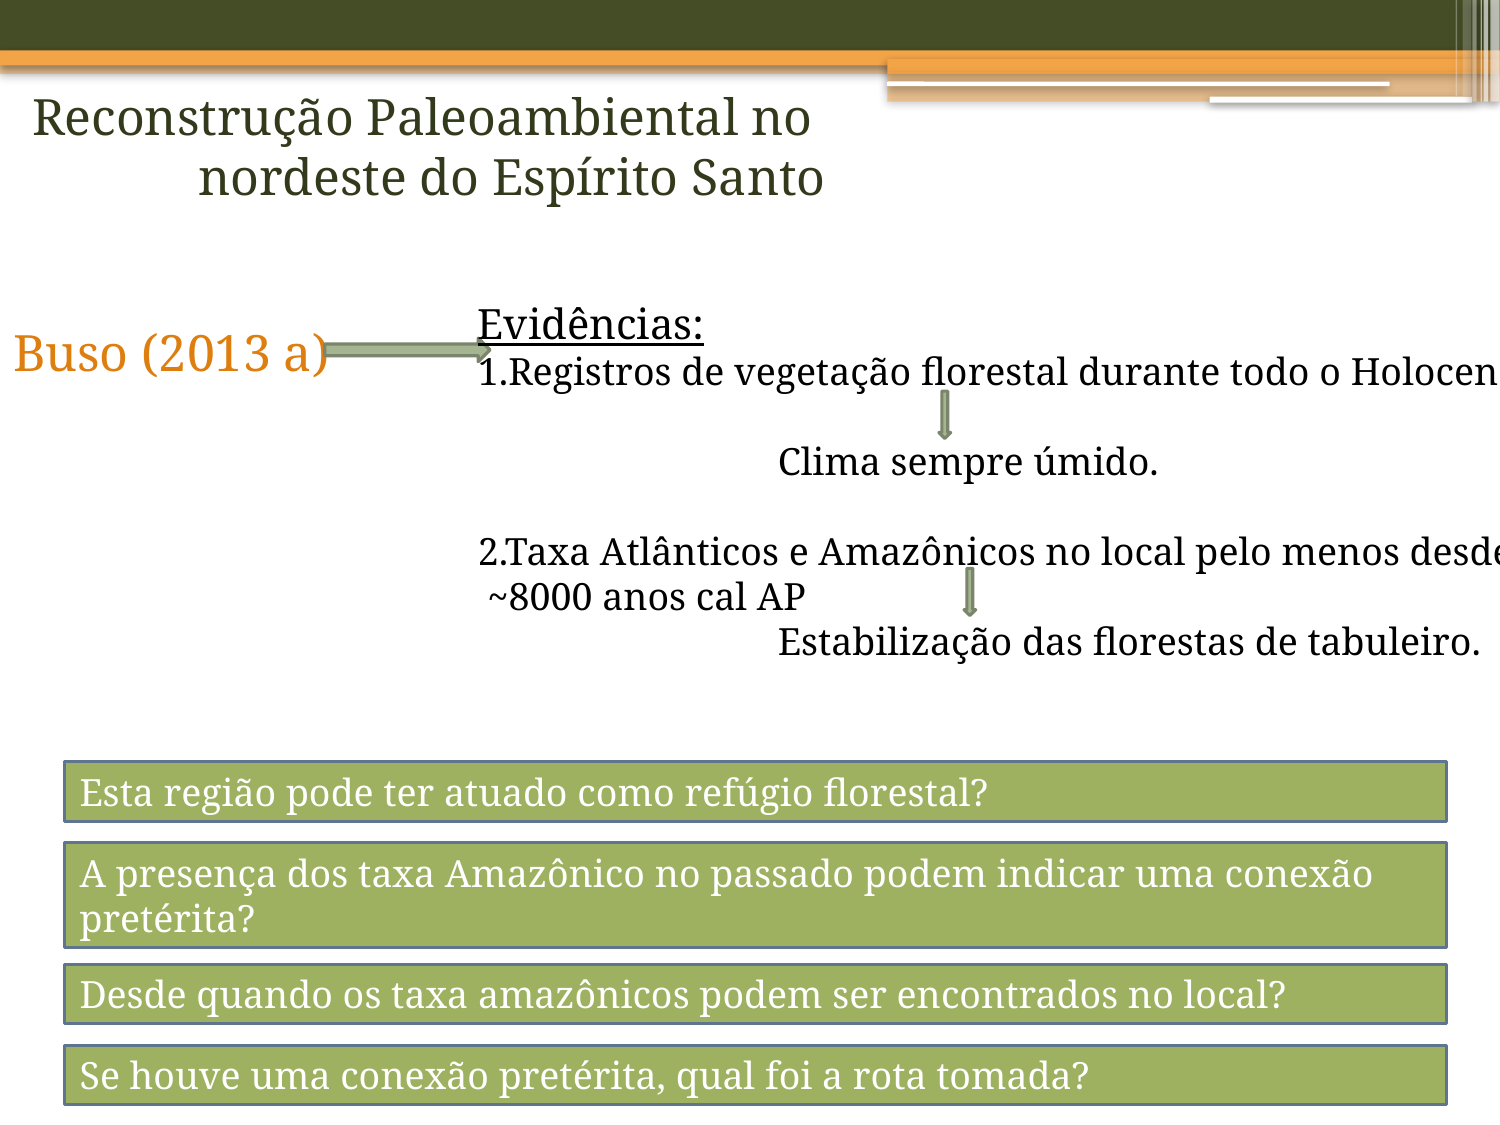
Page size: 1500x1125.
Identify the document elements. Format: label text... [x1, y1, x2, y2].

text_box Reconstrução Paleoambiental no nordeste do Espírito Santo [17, 78, 841, 213]
text_box [323, 342, 463, 358]
text_box Desde quando os taxa amazônicos podem ser encontrados no local? [63, 963, 1448, 1025]
text_box A presença dos taxa Amazônico no passado podem indicar uma conexão pretérita? [63, 841, 1448, 949]
text_box Esta região pode ter atuado como refúgio florestal? [63, 760, 1448, 823]
text_box [962, 566, 978, 617]
text_box Se houve uma conexão pretérita, qual foi a rota tomada? [63, 1044, 1448, 1106]
text_box [937, 389, 953, 440]
text_box Evidências: 1.Registros de vegetação florestal durante todo o Holoceno Clima sempre úmido. 2.Taxa Atlânticos e Amazônicos no local pelo menos desde ~8000 anos cal AP Estabilização das florestas de tabuleiro. [463, 290, 1500, 671]
text_box Buso (2013 a) [0, 314, 358, 390]
